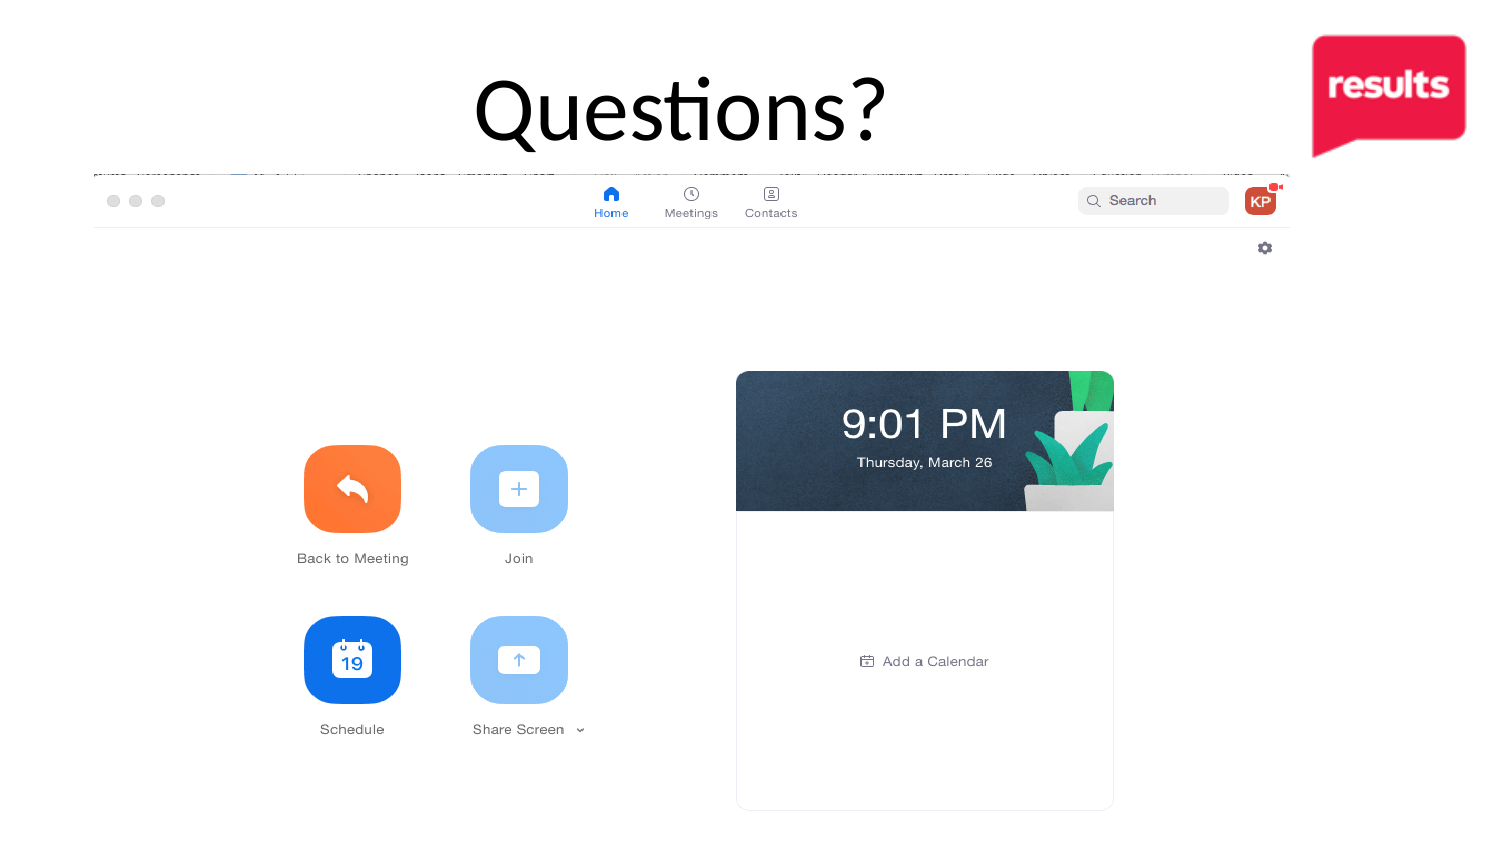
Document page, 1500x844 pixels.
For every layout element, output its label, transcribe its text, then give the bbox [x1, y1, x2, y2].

title Questions? [75, 33, 1290, 175]
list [93, 174, 1290, 844]
picture [1289, 13, 1490, 175]
